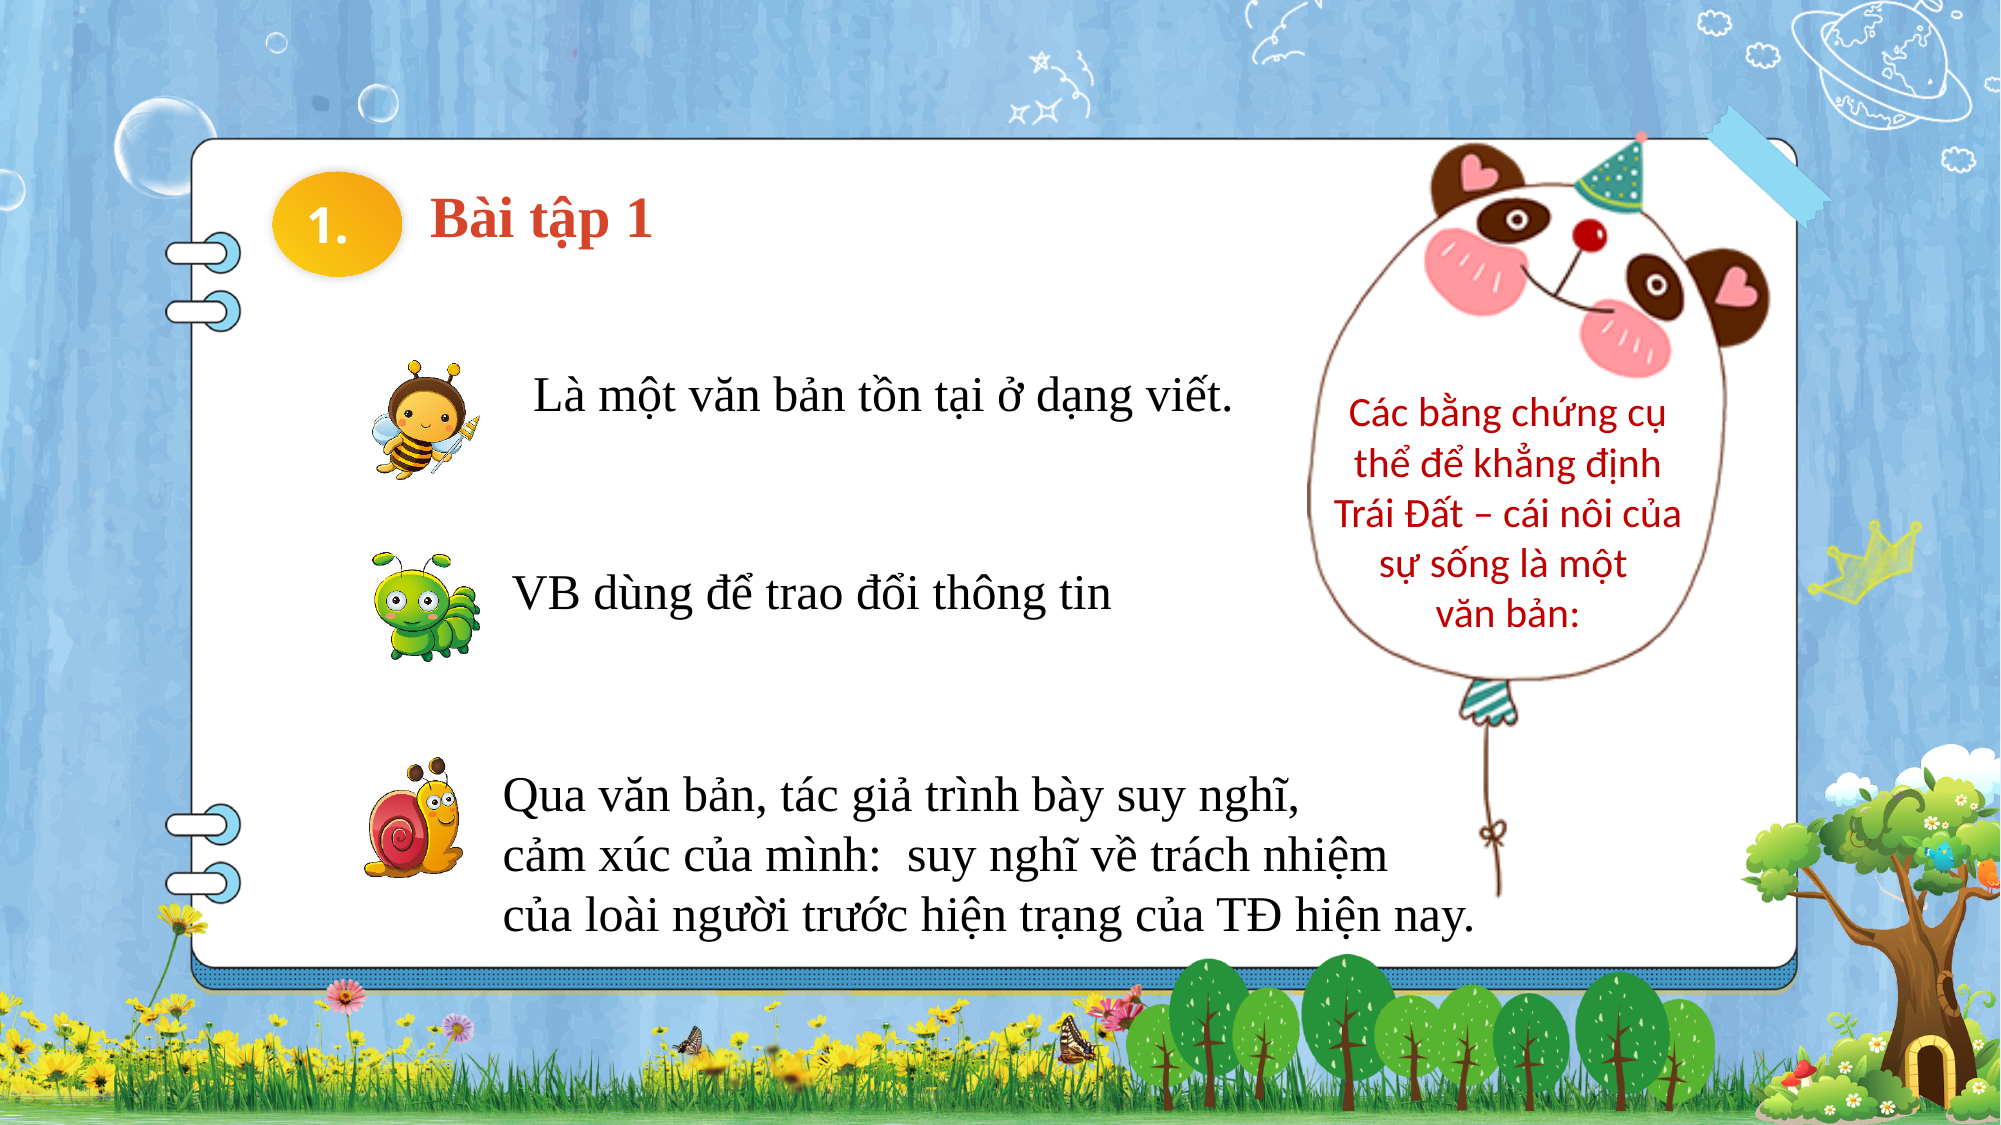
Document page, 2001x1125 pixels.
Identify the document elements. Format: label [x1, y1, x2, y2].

picture [372, 360, 480, 480]
text_box [0, 0, 2000, 903]
picture [372, 552, 480, 662]
picture [364, 757, 463, 878]
picture [0, 0, 2001, 1125]
